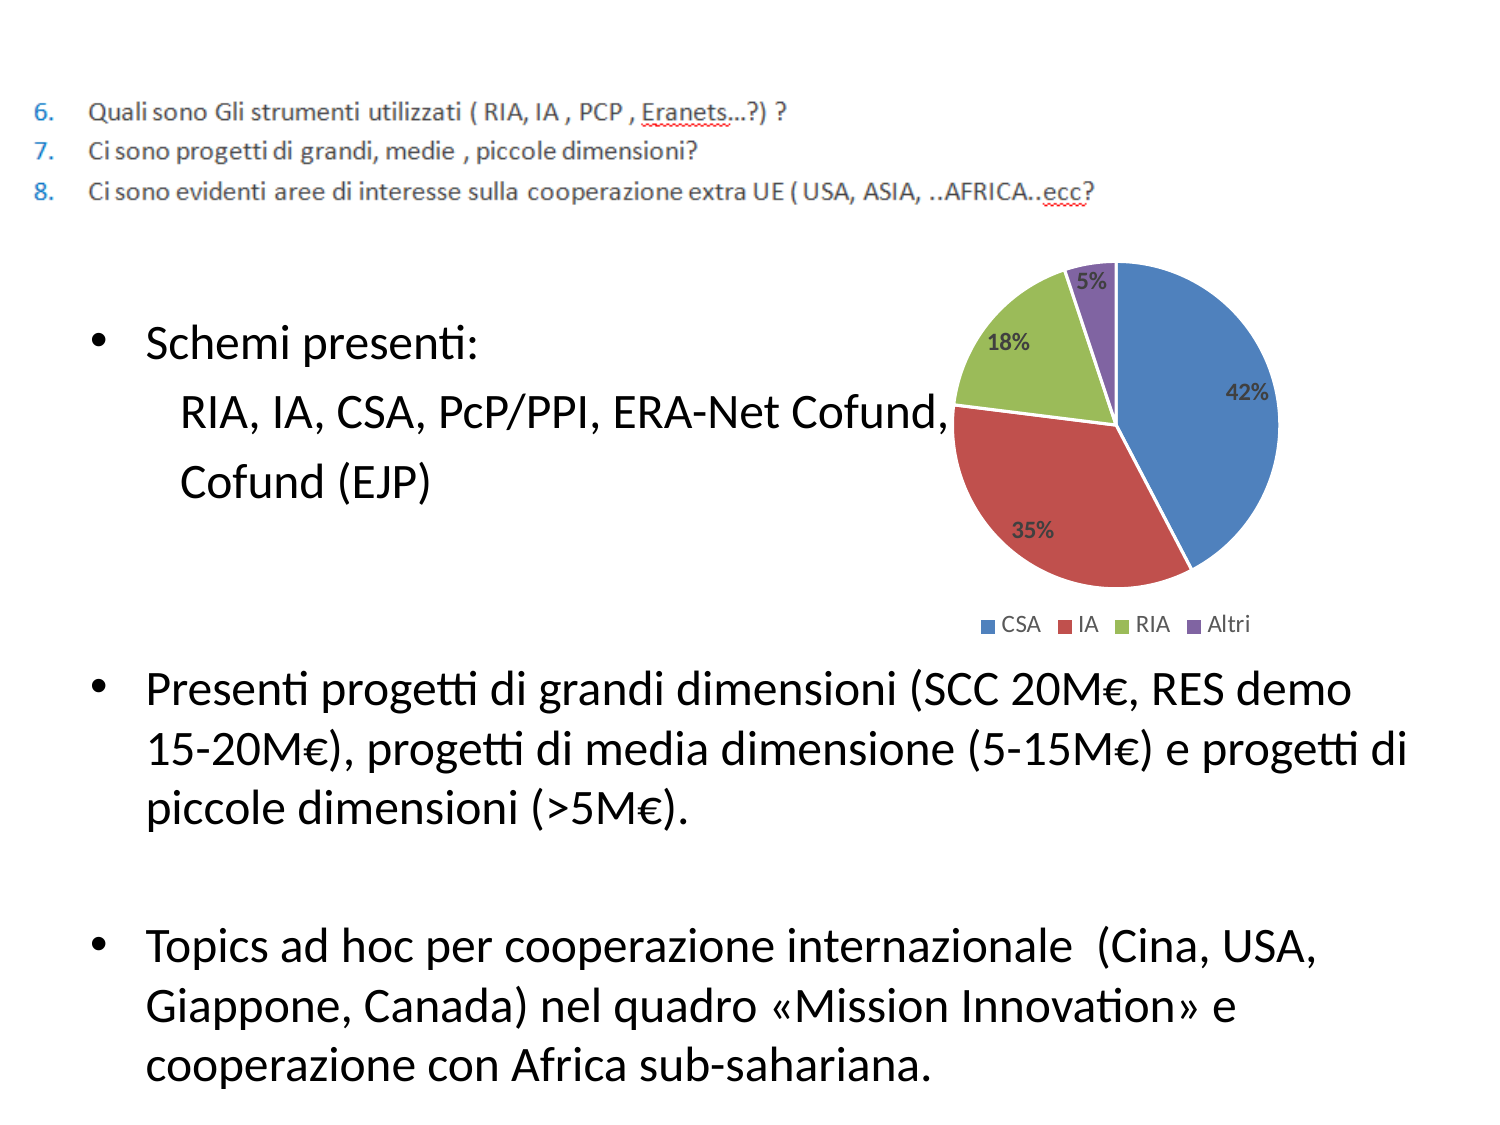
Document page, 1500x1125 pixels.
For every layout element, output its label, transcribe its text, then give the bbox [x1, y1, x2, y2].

text_box [242, 373, 780, 434]
chart [785, 219, 1448, 646]
picture [29, 89, 1176, 209]
list Schemi presenti: RIA, IA, CSA, PcP/PPI, ERA-Net Cofund, Cofund (EJP) Presenti progetti di grandi dimensioni (SCC 20M€, RES demo 15-20M€), progetti di media dimensione (5-15M€) e progetti di piccole dimensioni (>5M€). Topics ad hoc per cooperazione internazionale (Cina, USA, Giappone, Canada) nel quadro «Mission Innovation» e cooperazione con Africa sub-sahariana. [75, 302, 1425, 1106]
